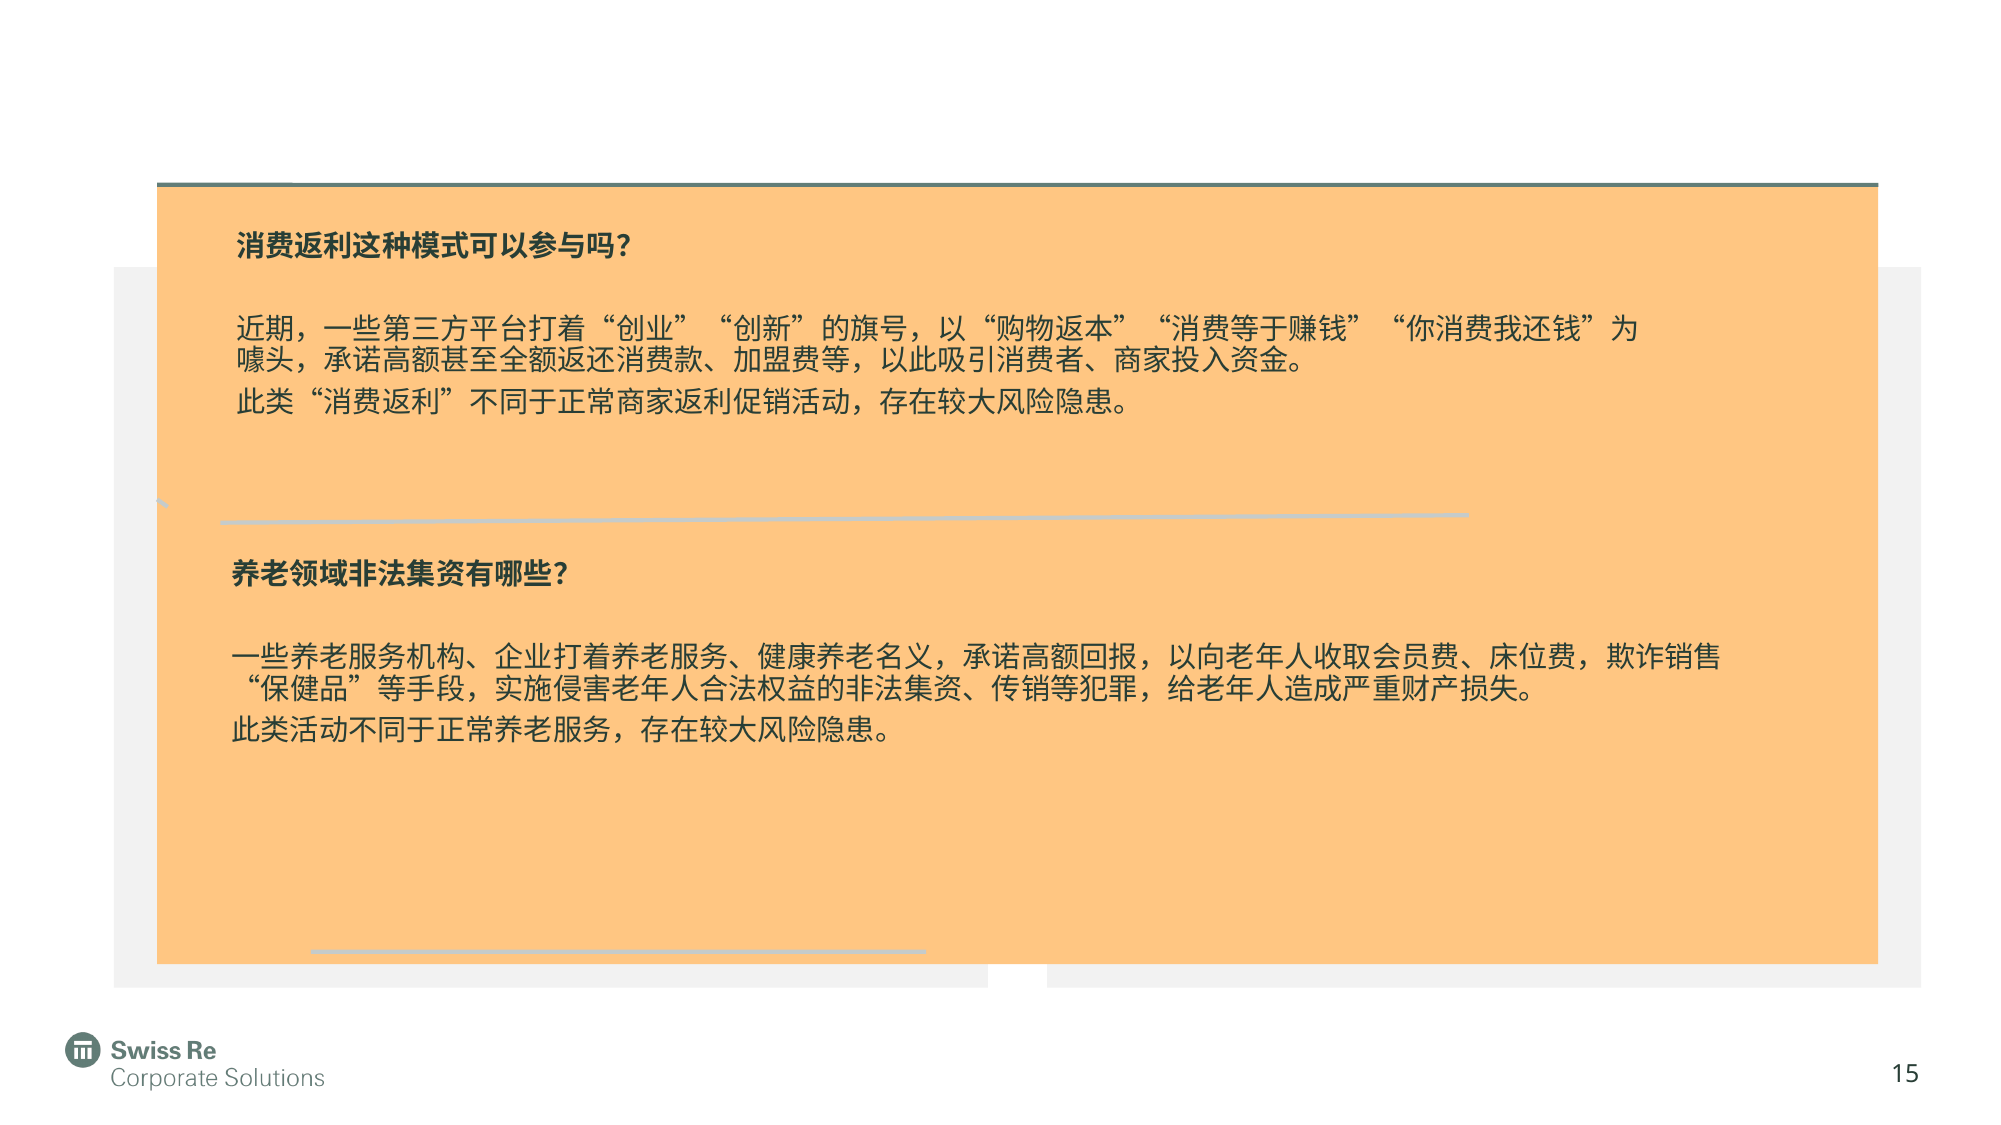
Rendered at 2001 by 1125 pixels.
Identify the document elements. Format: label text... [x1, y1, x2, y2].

picture [65, 1032, 325, 1091]
slide_number 15 [1872, 1061, 1920, 1092]
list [156, 184, 1879, 965]
